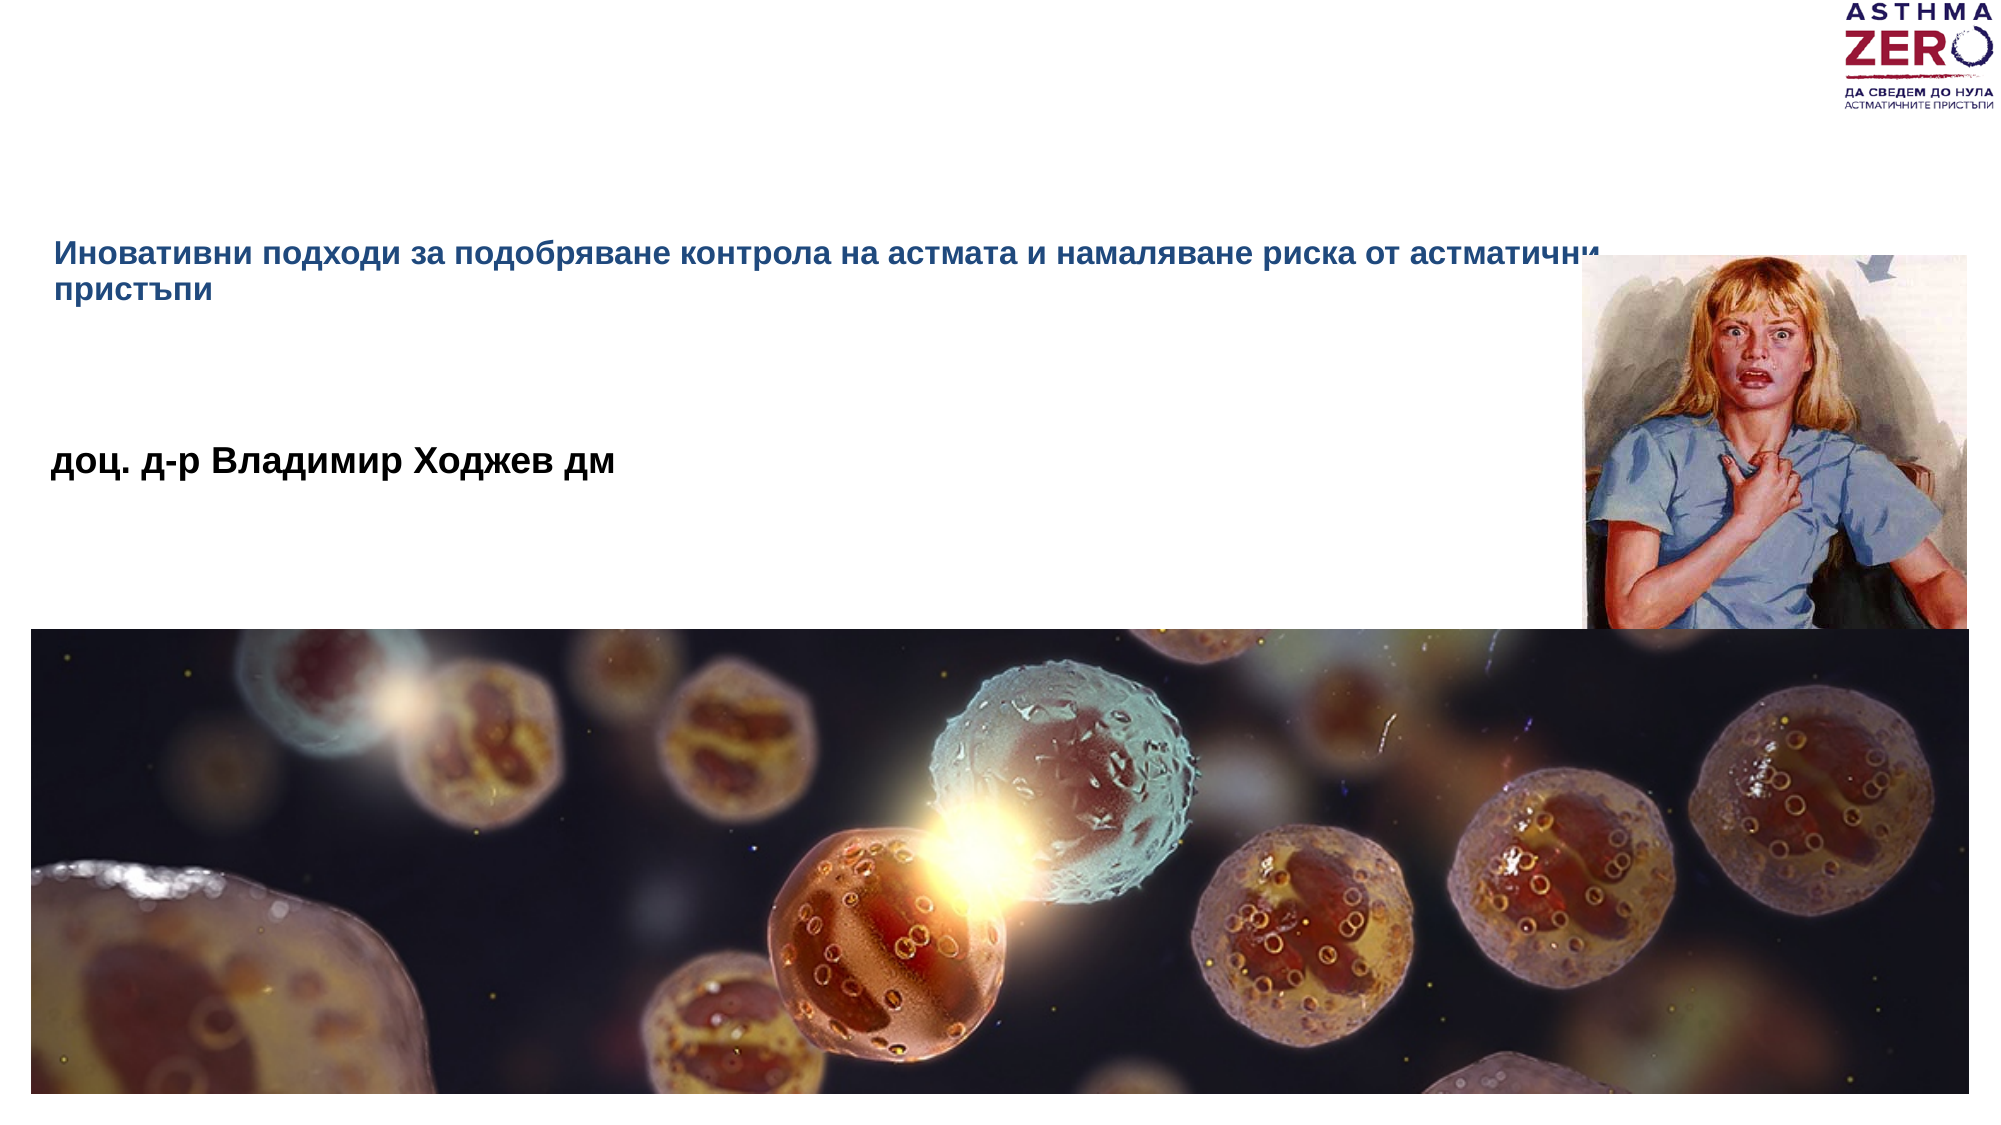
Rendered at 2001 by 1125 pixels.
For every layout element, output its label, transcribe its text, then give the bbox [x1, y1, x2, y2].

title Иновативни подходи за подобряване контрола на астмата и намаляване риска от астматични пристъпи [33, 152, 1759, 358]
picture [31, 254, 1969, 1094]
picture [1833, 0, 2000, 114]
text_box доц. д-р Владимир Ходжев дм [36, 429, 632, 489]
